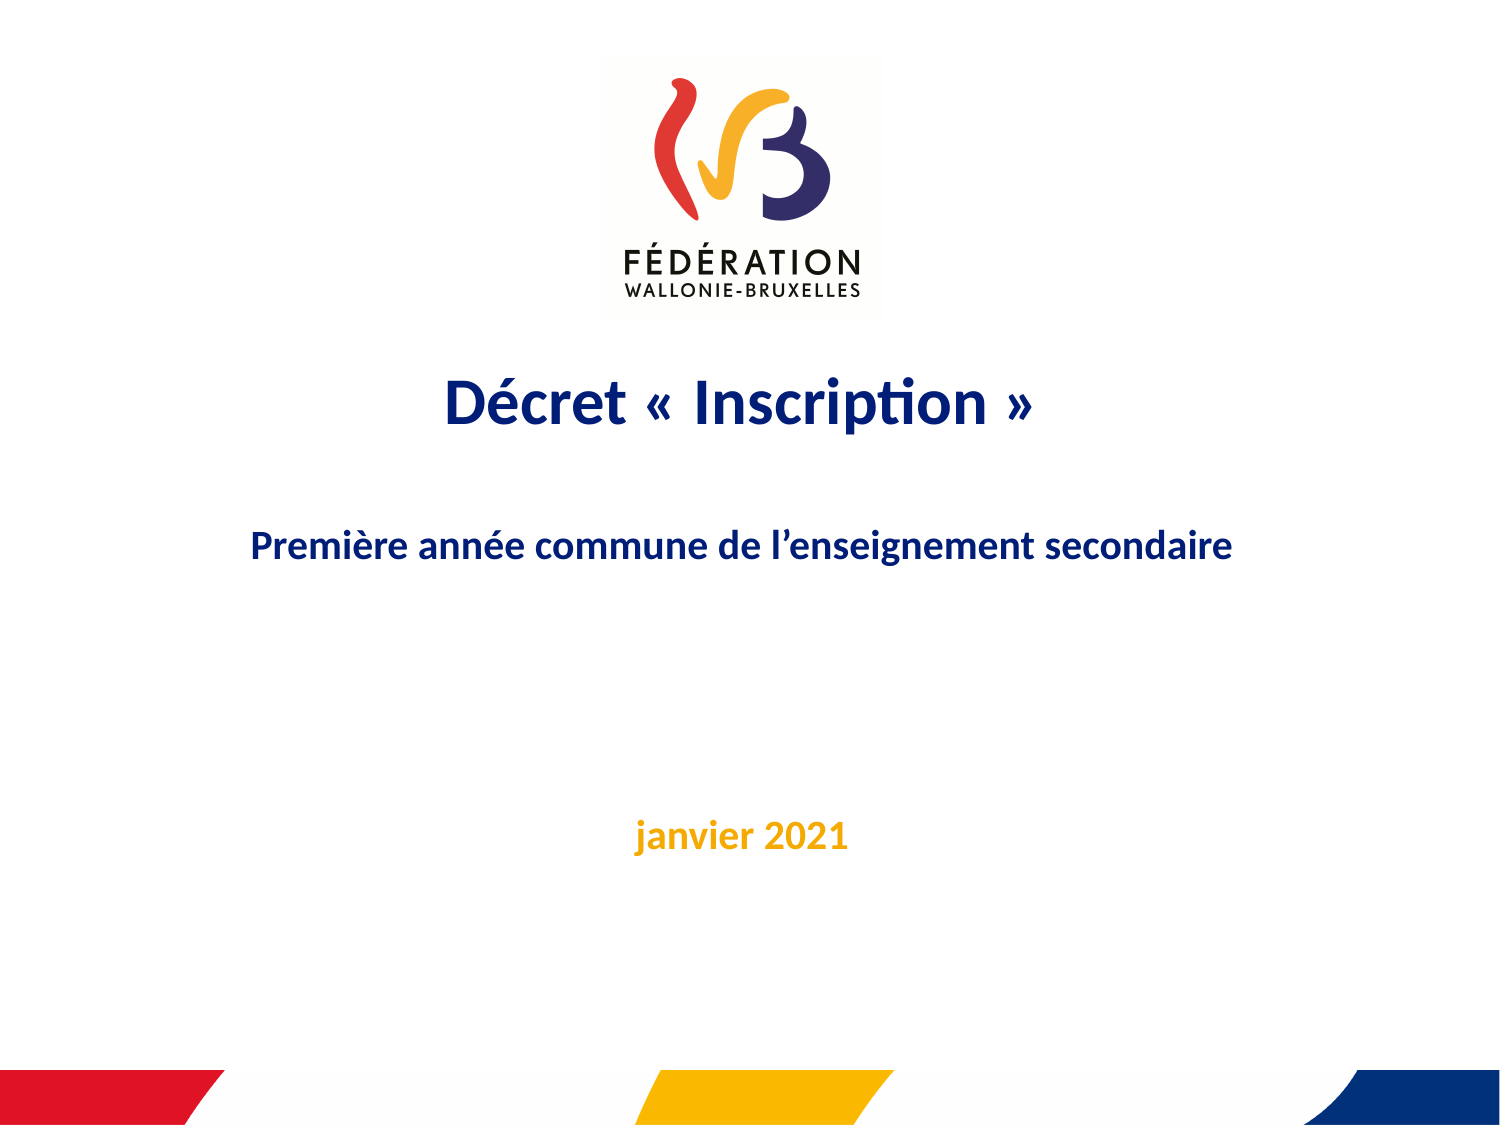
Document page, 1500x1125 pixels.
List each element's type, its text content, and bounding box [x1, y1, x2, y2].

picture [601, 55, 883, 320]
text_box [513, 841, 975, 984]
title Décret « Inscription » Première année commune de l’enseignement secondaire janvier 2021 [127, 369, 1358, 687]
picture [0, 1070, 1500, 1125]
